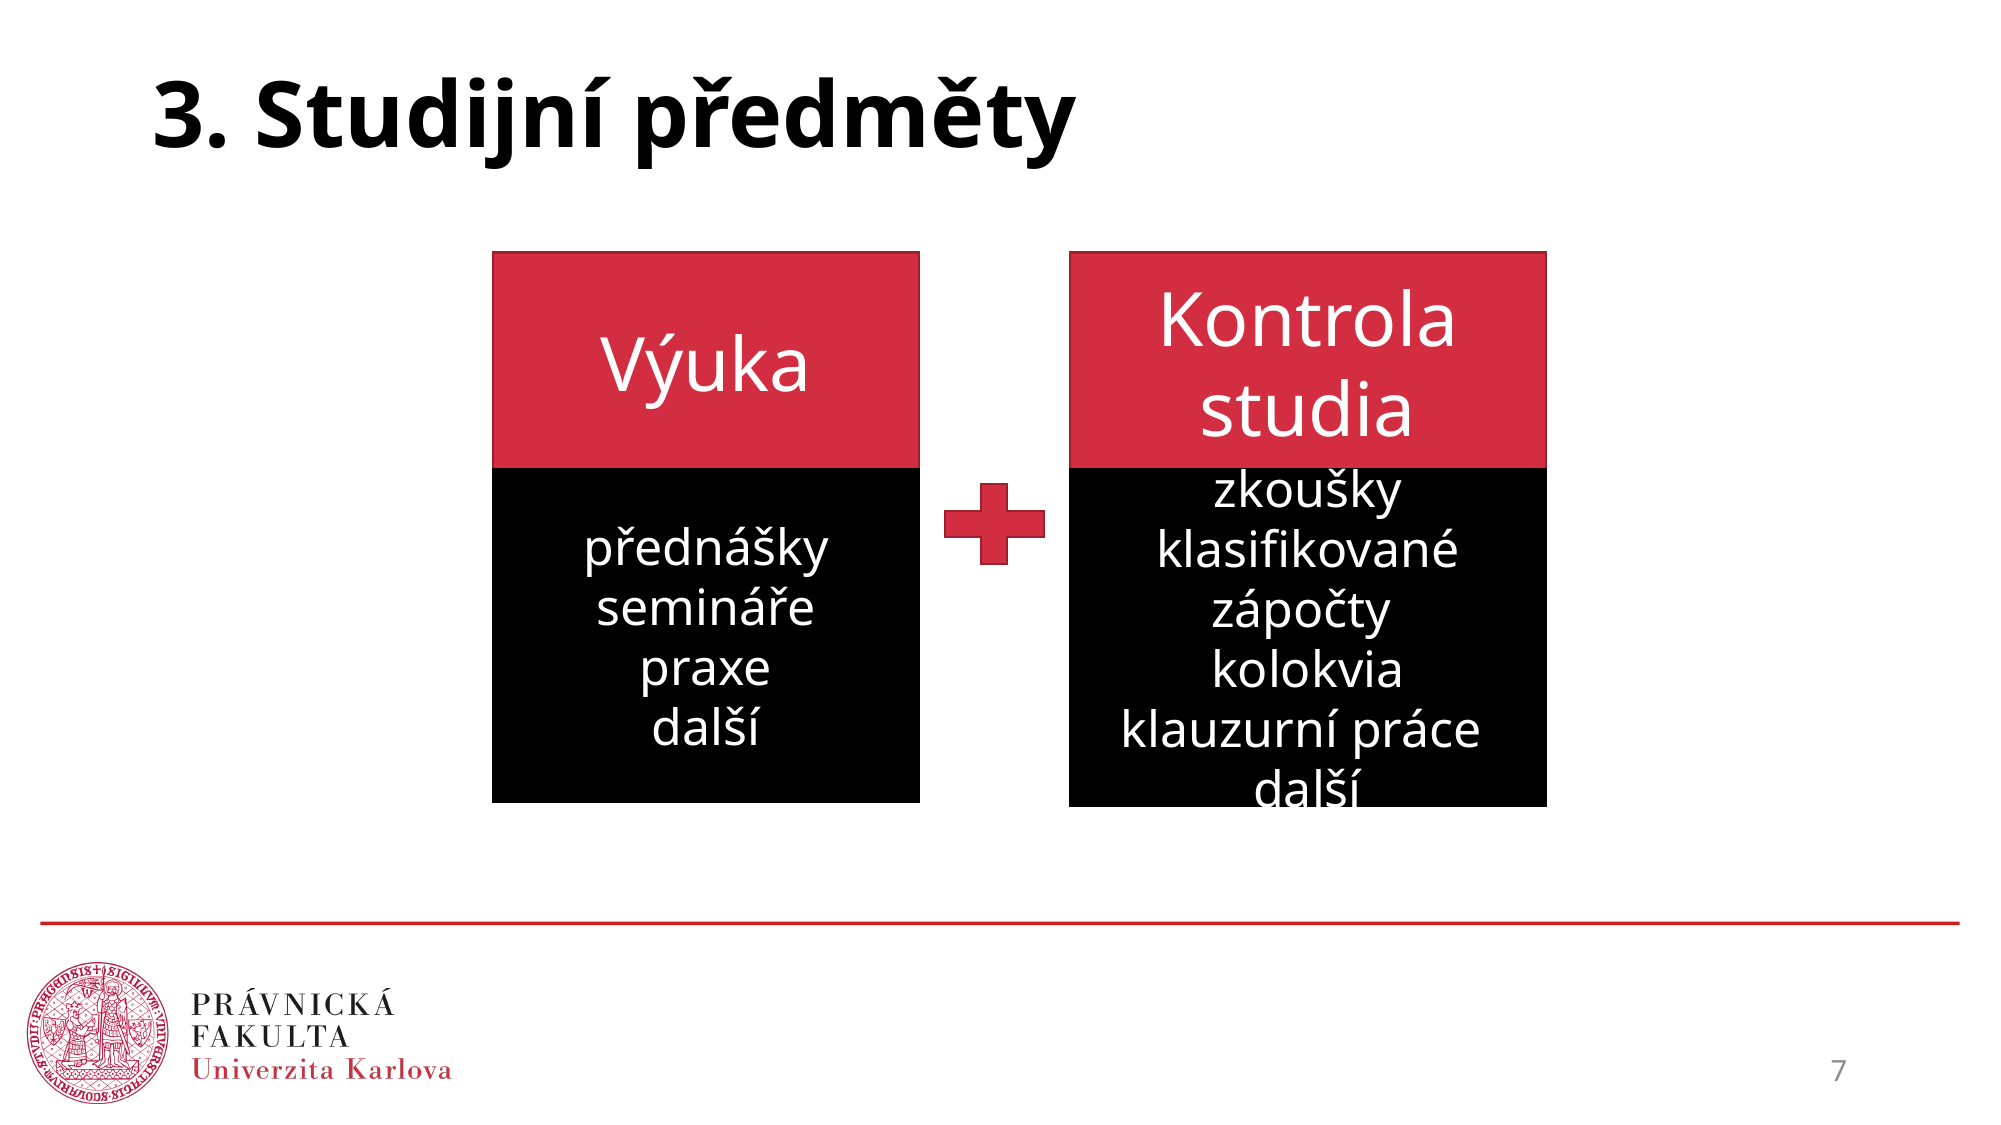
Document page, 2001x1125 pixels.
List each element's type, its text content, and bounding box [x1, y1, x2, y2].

text_box přednášky semináře praxe další [492, 468, 920, 803]
text_box Výuka [492, 251, 920, 468]
picture [26, 962, 452, 1104]
title 3. Studijní předměty [137, 2, 1863, 220]
text_box [944, 483, 1045, 565]
text_box Kontrola studia [1069, 251, 1547, 468]
text_box zkoušky klasifikované zápočty kolokvia klauzurní práce další [1069, 468, 1547, 807]
slide_number 7 [1412, 1042, 1863, 1103]
